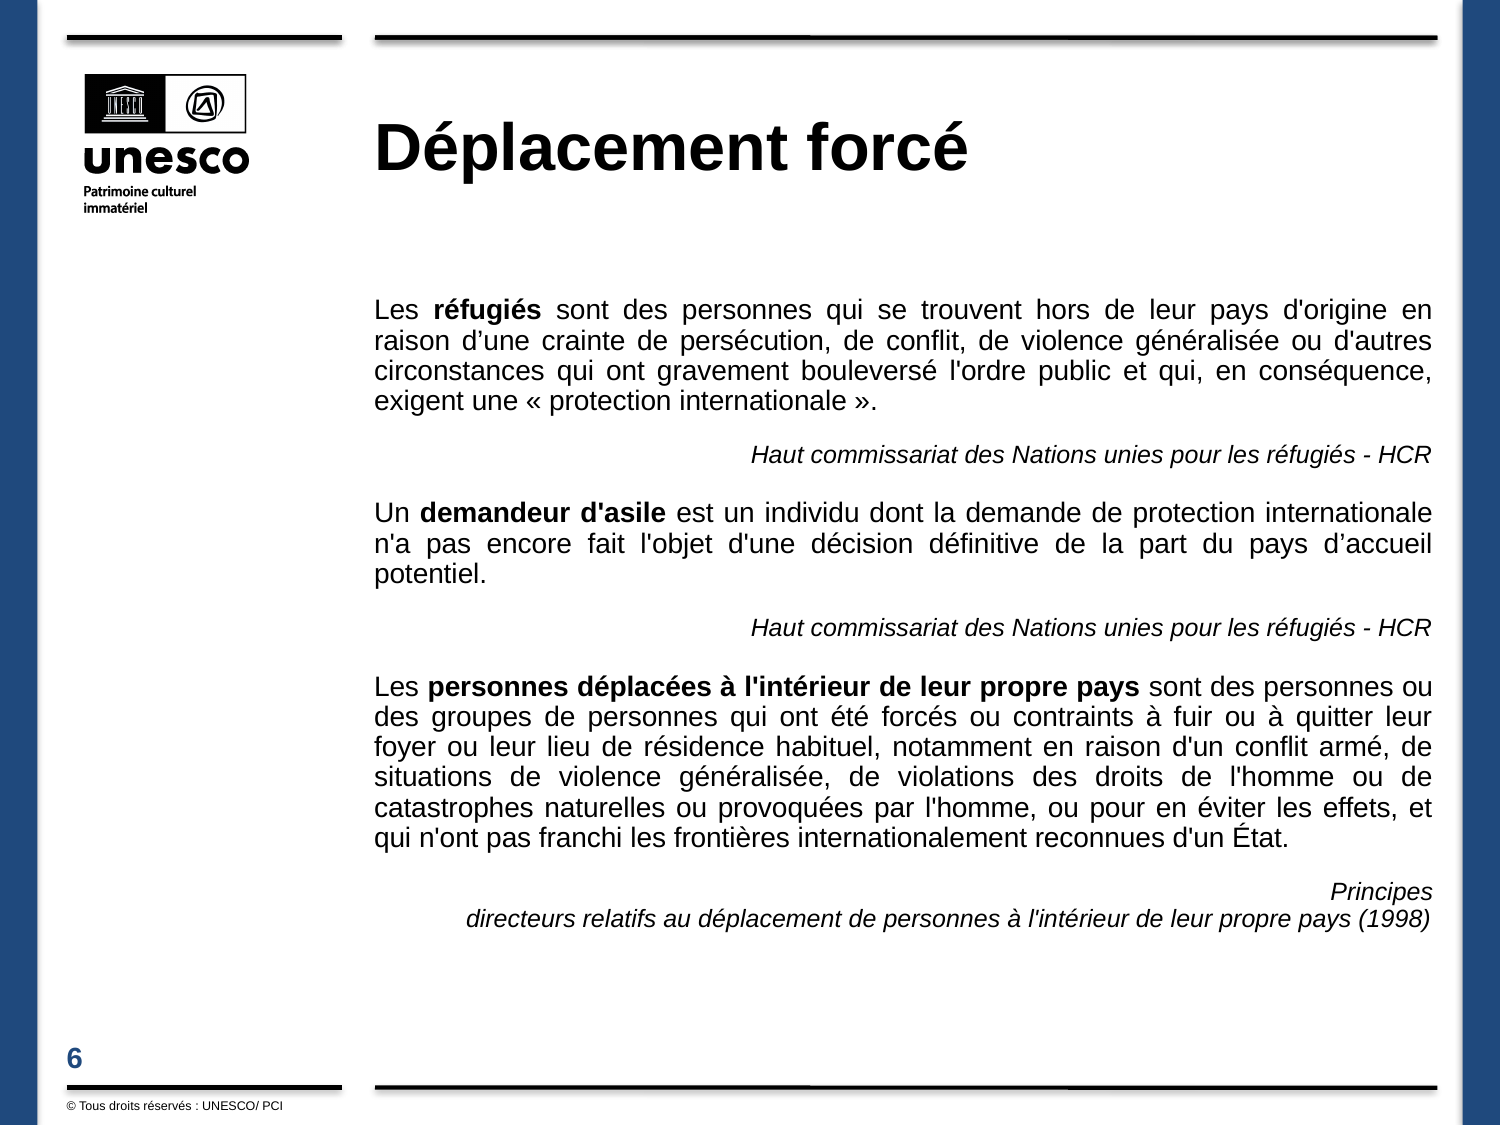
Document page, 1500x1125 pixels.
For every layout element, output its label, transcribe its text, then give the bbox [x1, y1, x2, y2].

picture [84, 74, 249, 213]
footer © Tous droits réservés : UNESCO/ PCI [66, 1097, 342, 1125]
list Les réfugiés sont des personnes qui se trouvent hors de leur pays d'origine en raison d’une crainte de persécution, de conflit, de violence généralisée ou d'autres circonstances qui ont gravement bouleversé l'ordre public et qui, en conséquence, exigent une « protection internationale ». Haut commissariat des Nations unies pour les réfugiés - HCR Un demandeur d'asile est un individu dont la demande de protection internationale n'a pas encore fait l'objet d'une décision définitive de la part du pays d’accueil potentiel. Haut commissariat des Nations unies pour les réfugiés - HCR Les personnes déplacées à l'intérieur de leur propre pays sont des personnes ou des groupes de personnes qui ont été forcés ou contraints à fuir ou à quitter leur foyer ou leur lieu de résidence habituel, notamment en raison d'un conflit armé, de situations de violence généralisée, de violations des droits de l'homme ou de catastrophes naturelles ou provoquées par l'homme, ou pour en éviter les effets, et qui n'ont pas franchi les frontières internationalement reconnues d'un État. Principes directeurs relatifs au déplacement de personnes à l'intérieur de leur propre pays (1998) [374, 295, 1434, 941]
title Déplacement forcé [374, 103, 1183, 185]
